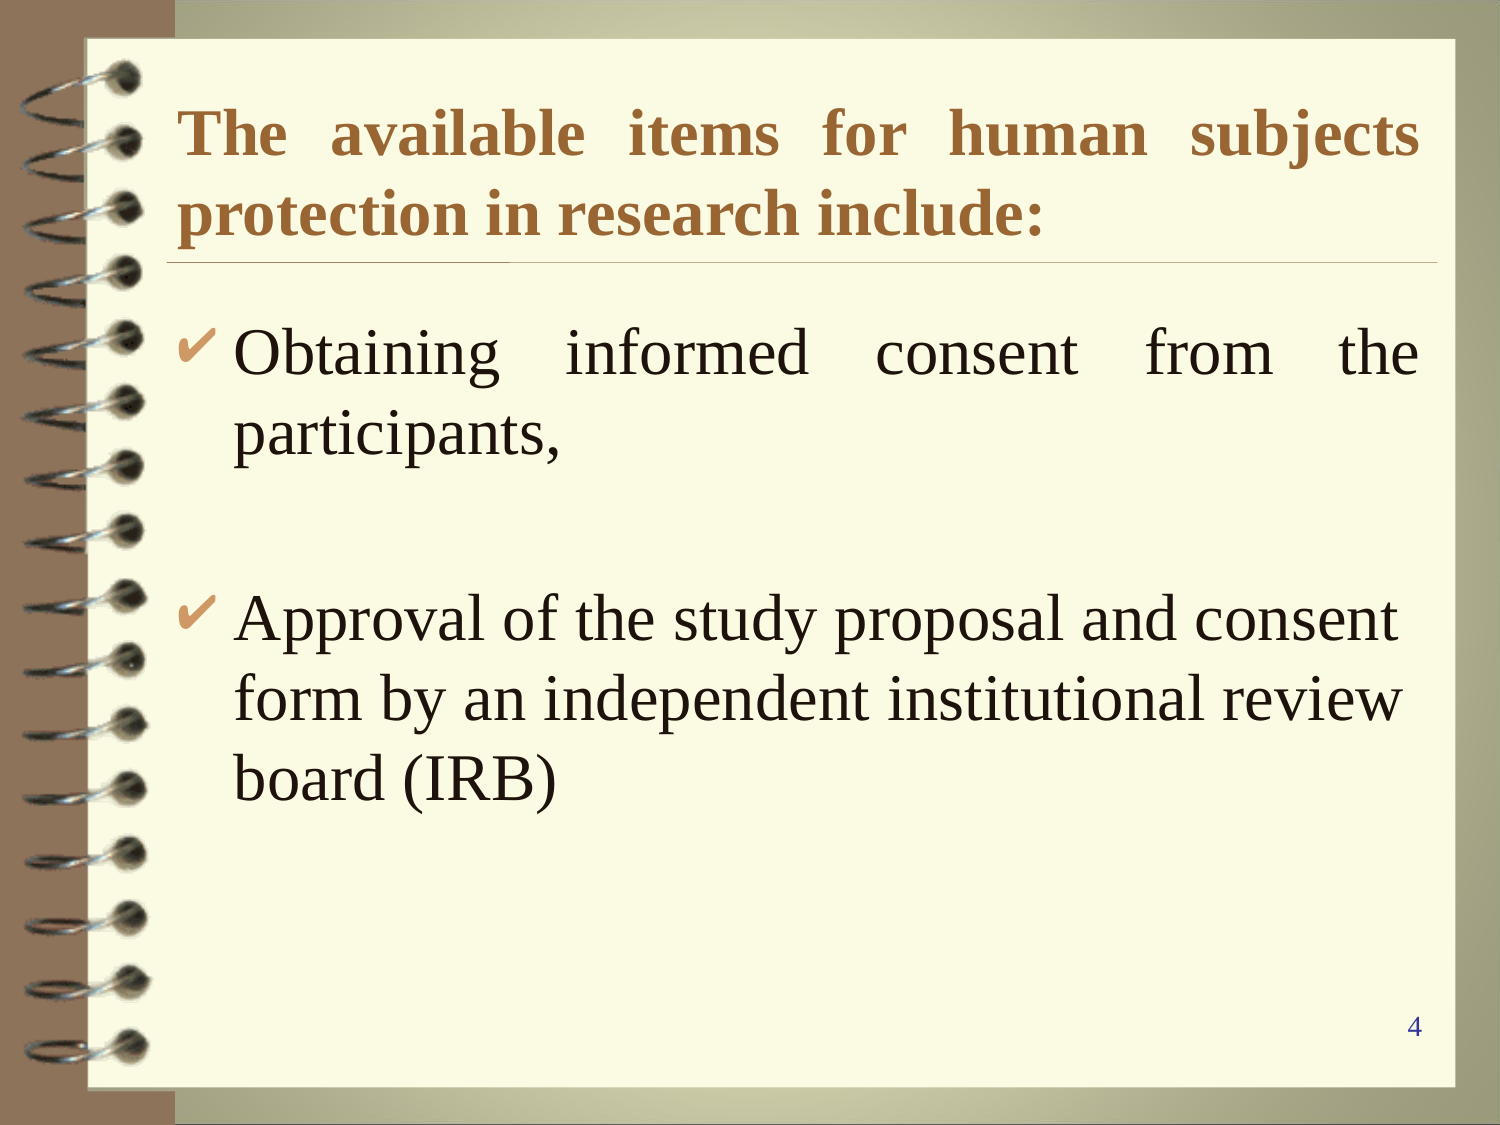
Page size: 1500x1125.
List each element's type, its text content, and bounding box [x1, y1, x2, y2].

list Obtaining informed consent from the participants, Approval of the study proposal and consent form by an independent institutional review board (IRB) [162, 299, 1438, 976]
slide_number 4 [1125, 999, 1438, 1075]
title The available items for human subjects protection in research include: [162, 74, 1438, 263]
picture [0, 0, 1500, 1125]
